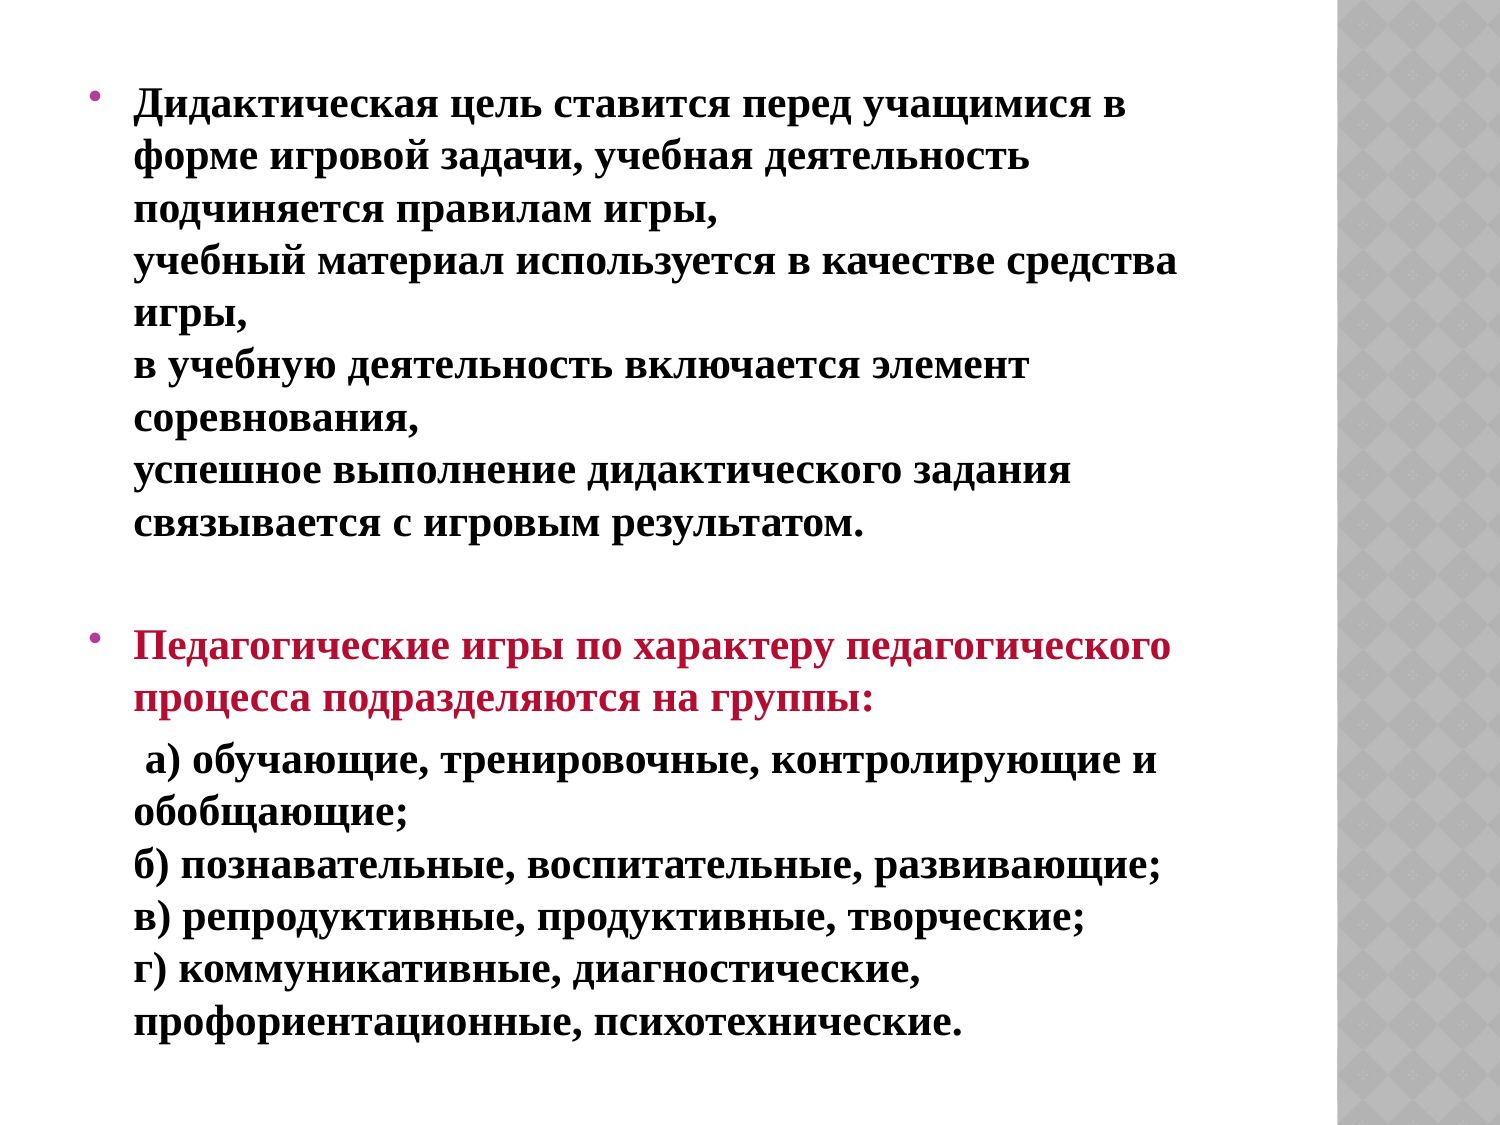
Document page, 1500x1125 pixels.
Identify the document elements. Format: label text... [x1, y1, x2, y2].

list Дидактическая цель ставится перед учащимися в форме игровой задачи, учебная деятельность подчиняется правилам игры, учебный материал используется в качестве средства игры, в учебную деятельность включается элемент соревнования, успешное выполнение дидактического задания связывается с игровым результатом. Педагогические игры по характеру педагогического процесса подразделяются на группы: а) обучающие, тренировочные, контролирующие и обобщающие; б) познавательные, воспитательные, развивающие; в) репродуктивные, продуктивные, творческие; г) коммуникативные, диагностические, профориентационные, психотехнические. [75, 66, 1263, 1059]
